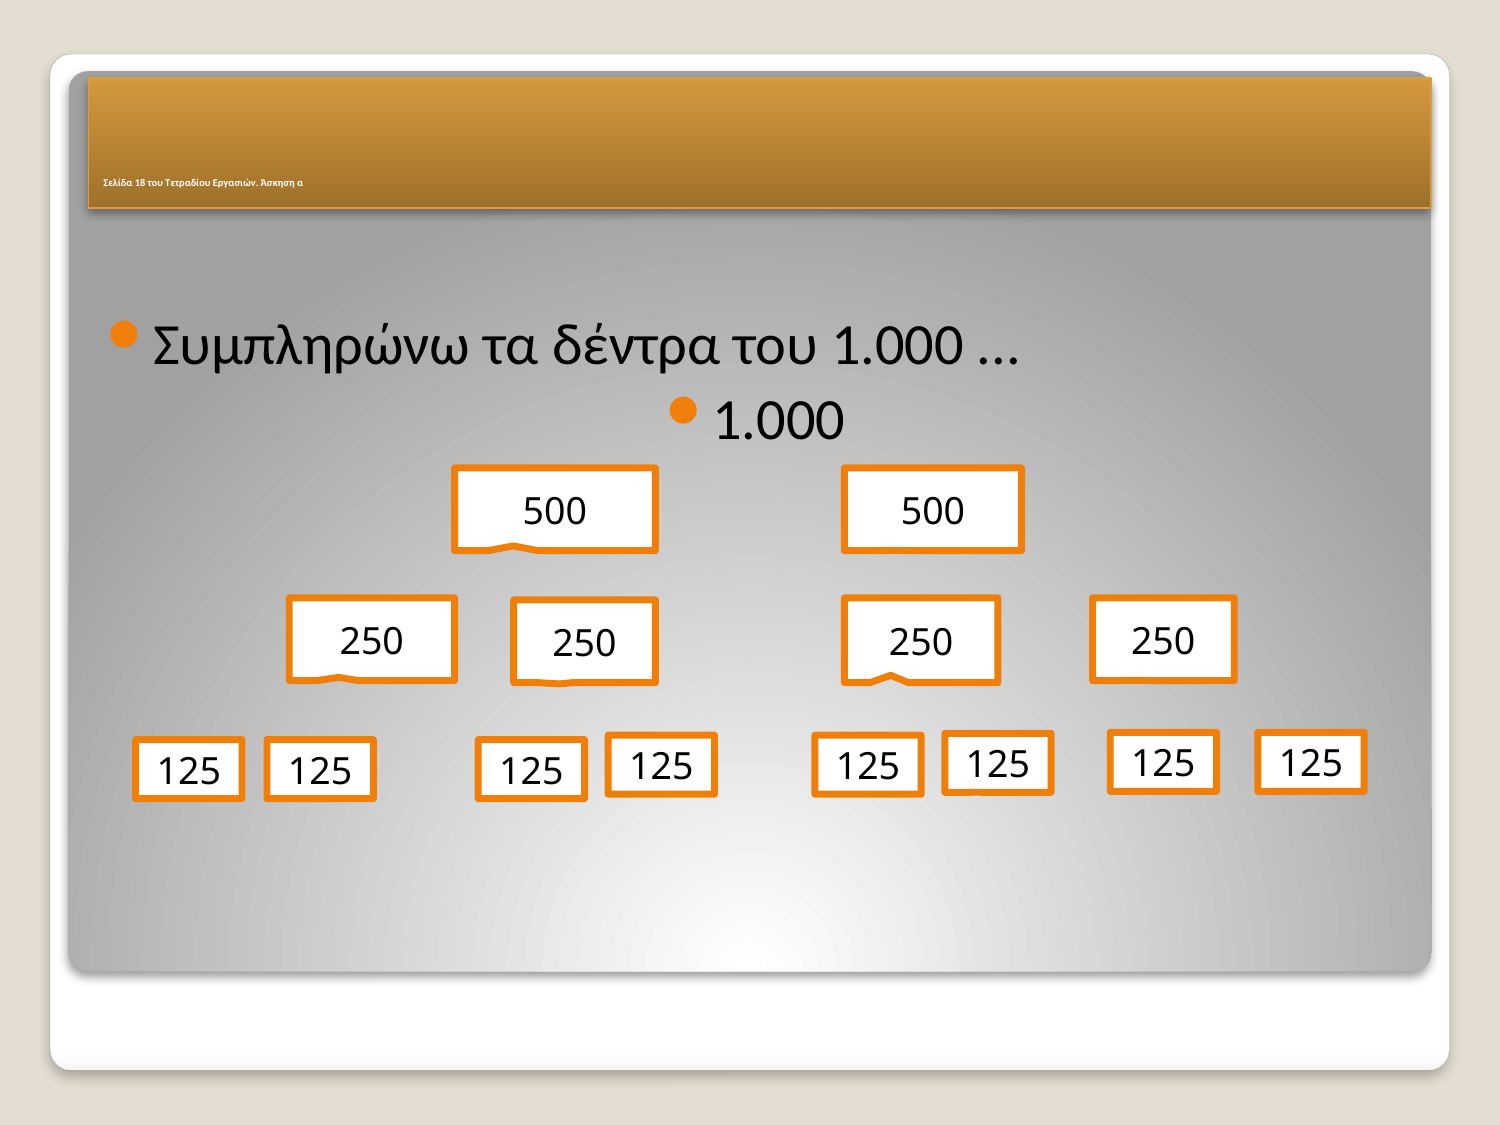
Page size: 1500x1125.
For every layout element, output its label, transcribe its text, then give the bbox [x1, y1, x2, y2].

list Συμπληρώνω τα δέντρα του 1.000 ... 1.000 [76, 290, 1420, 978]
text_box 125 [604, 731, 718, 798]
text_box 125 [811, 731, 925, 798]
text_box 500 [451, 464, 659, 555]
text_box 125 [1106, 728, 1221, 795]
title Σελίδα 18 του Τετραδίου Εργασιών. Άσκηση α [88, 77, 1432, 209]
text_box 125 [941, 729, 1055, 796]
text_box 125 [263, 736, 377, 803]
text_box 250 [510, 596, 659, 688]
text_box 250 [285, 594, 459, 685]
text_box 125 [474, 736, 589, 803]
text_box 125 [132, 736, 246, 803]
text_box 125 [1254, 728, 1368, 795]
text_box 250 [1089, 594, 1238, 685]
text_box 500 [840, 464, 1026, 555]
text_box 250 [840, 594, 1002, 687]
